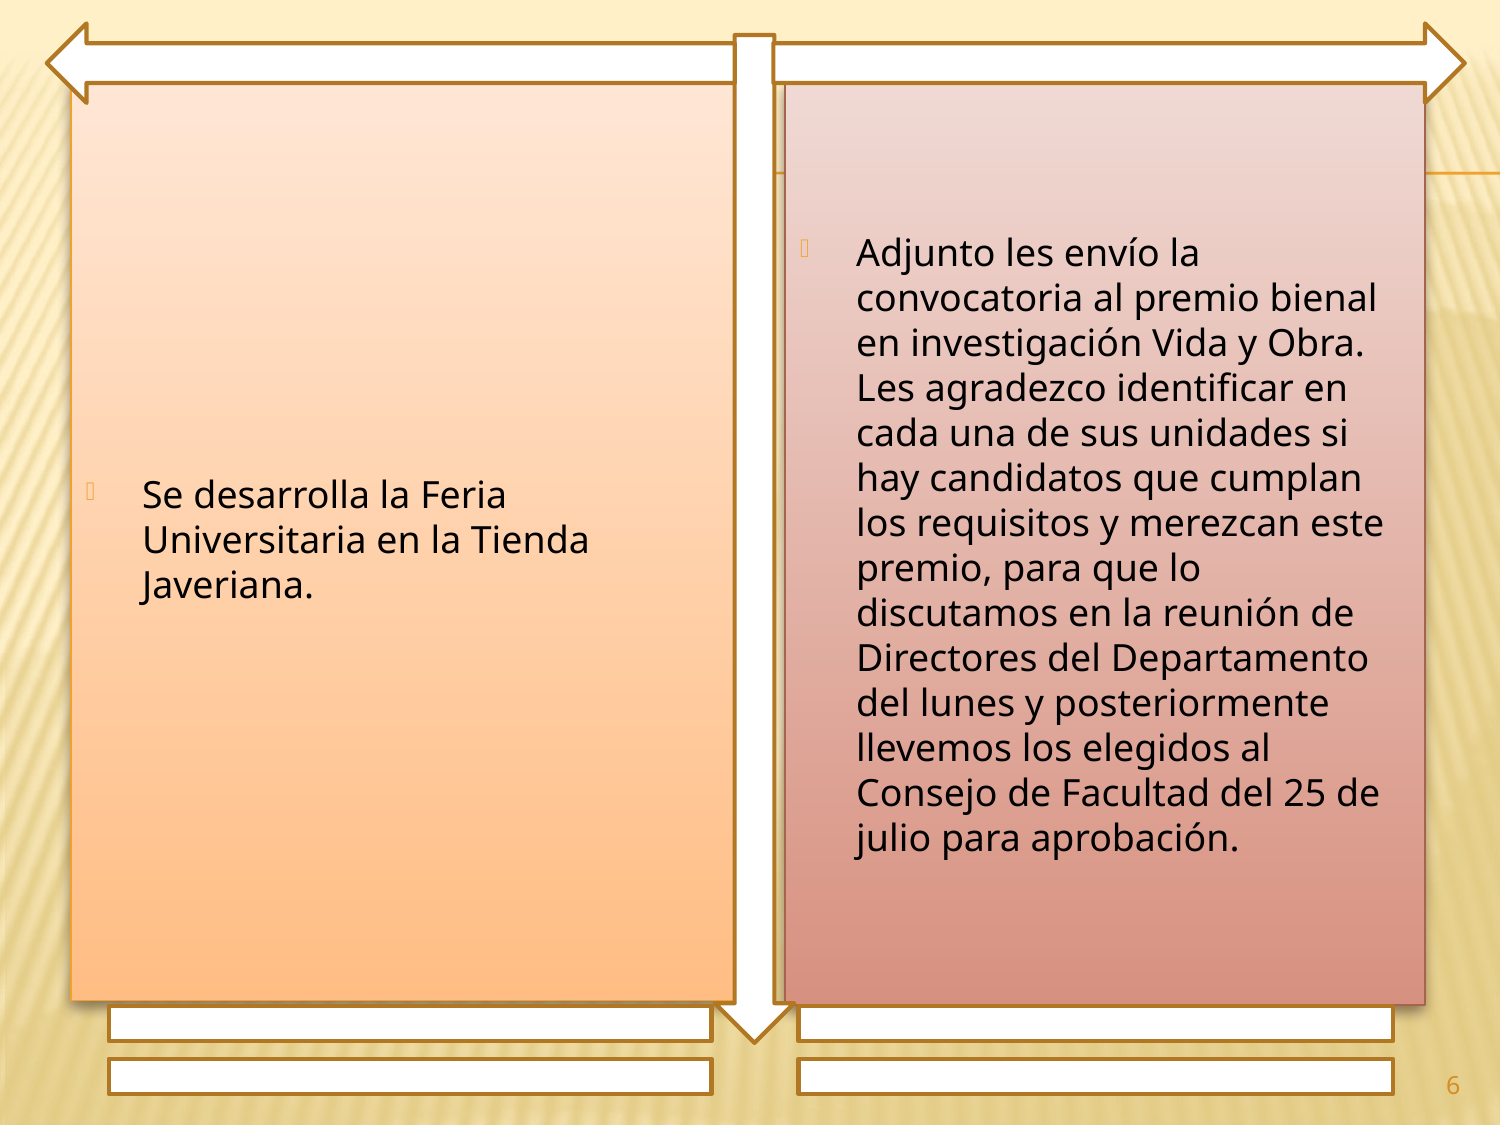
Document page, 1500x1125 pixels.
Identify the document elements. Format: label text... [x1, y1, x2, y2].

text_box [107, 1057, 714, 1096]
list Adjunto les envío la convocatoria al premio bienal en investigación Vida y Obra. Les agradezco identificar en cada una de sus unidades si hay candidatos que cumplan los requisitos y merezcan este premio, para que lo discutamos en la reunión de Directores del Departamento del lunes y posteriormente llevemos los elegidos al Consejo de Facultad del 25 de julio para aprobación. [784, 86, 1426, 1006]
text_box [712, 32, 797, 1046]
text_box [771, 21, 1467, 105]
list Se desarrolla la Feria Universitaria en la Tienda Javeriana. [70, 86, 732, 1001]
text_box [796, 1057, 1395, 1096]
text_box [796, 1004, 1395, 1043]
slide_number 6 [1350, 1062, 1475, 1103]
text_box [44, 21, 737, 105]
text_box [107, 1004, 714, 1043]
